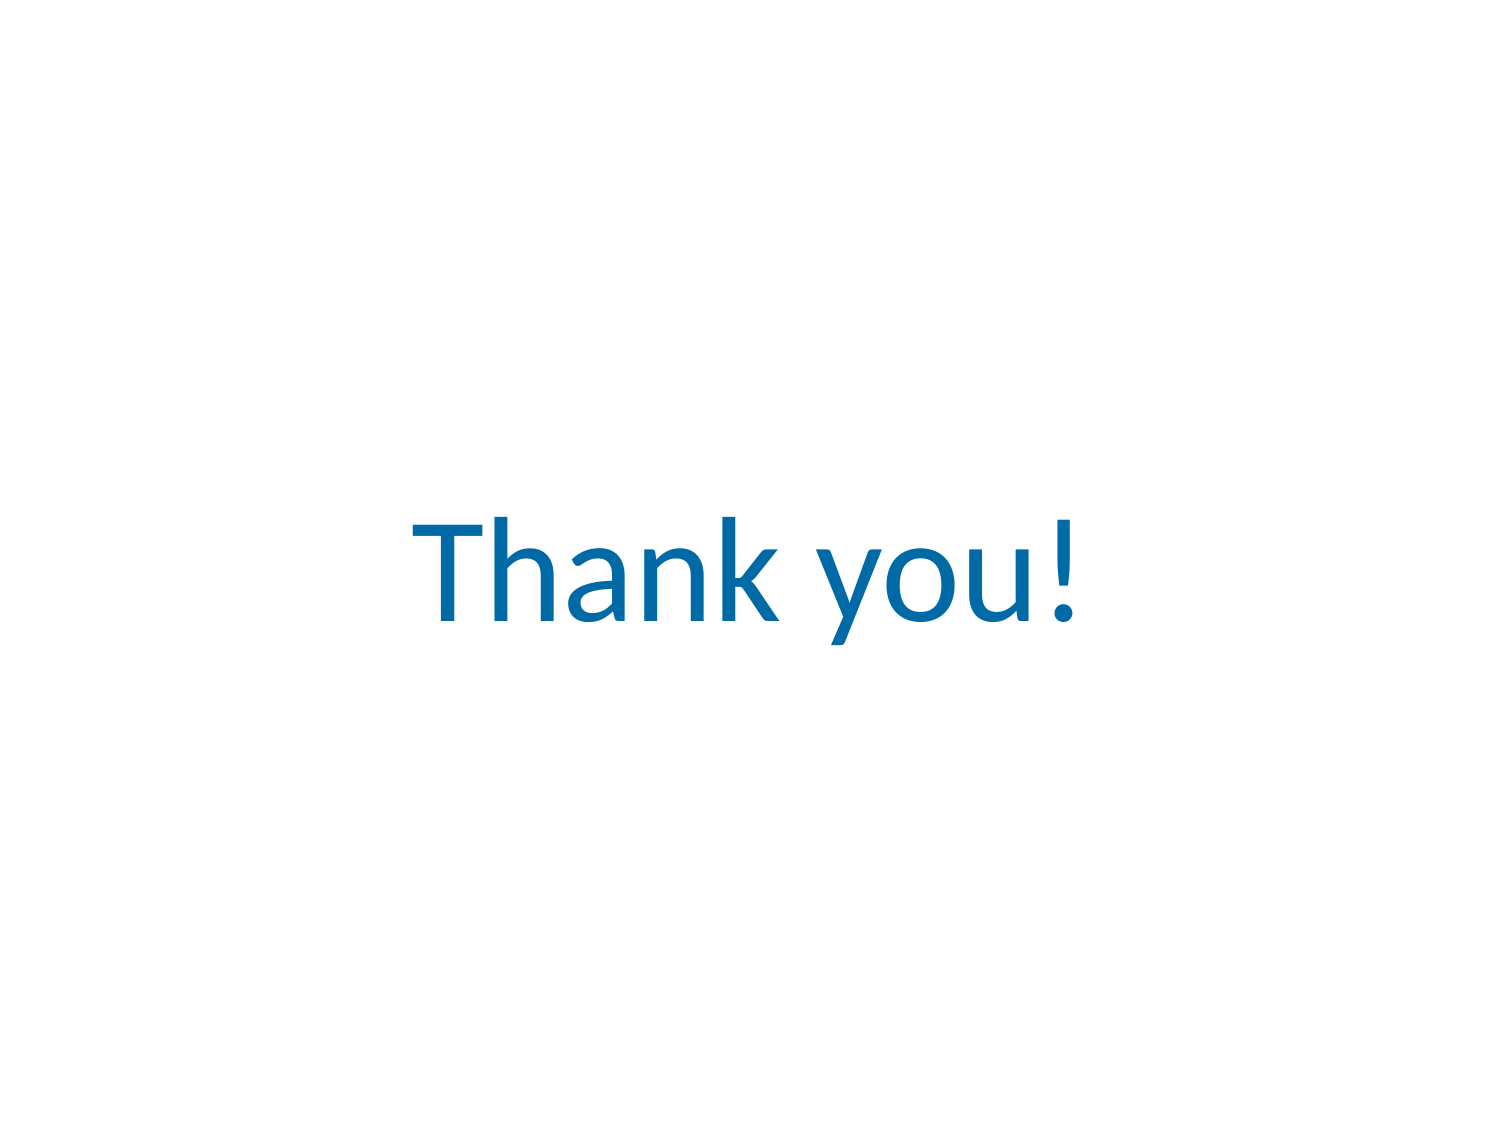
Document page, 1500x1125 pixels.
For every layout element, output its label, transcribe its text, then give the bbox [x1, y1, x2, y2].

text_box Thank you! [0, 463, 1500, 659]
